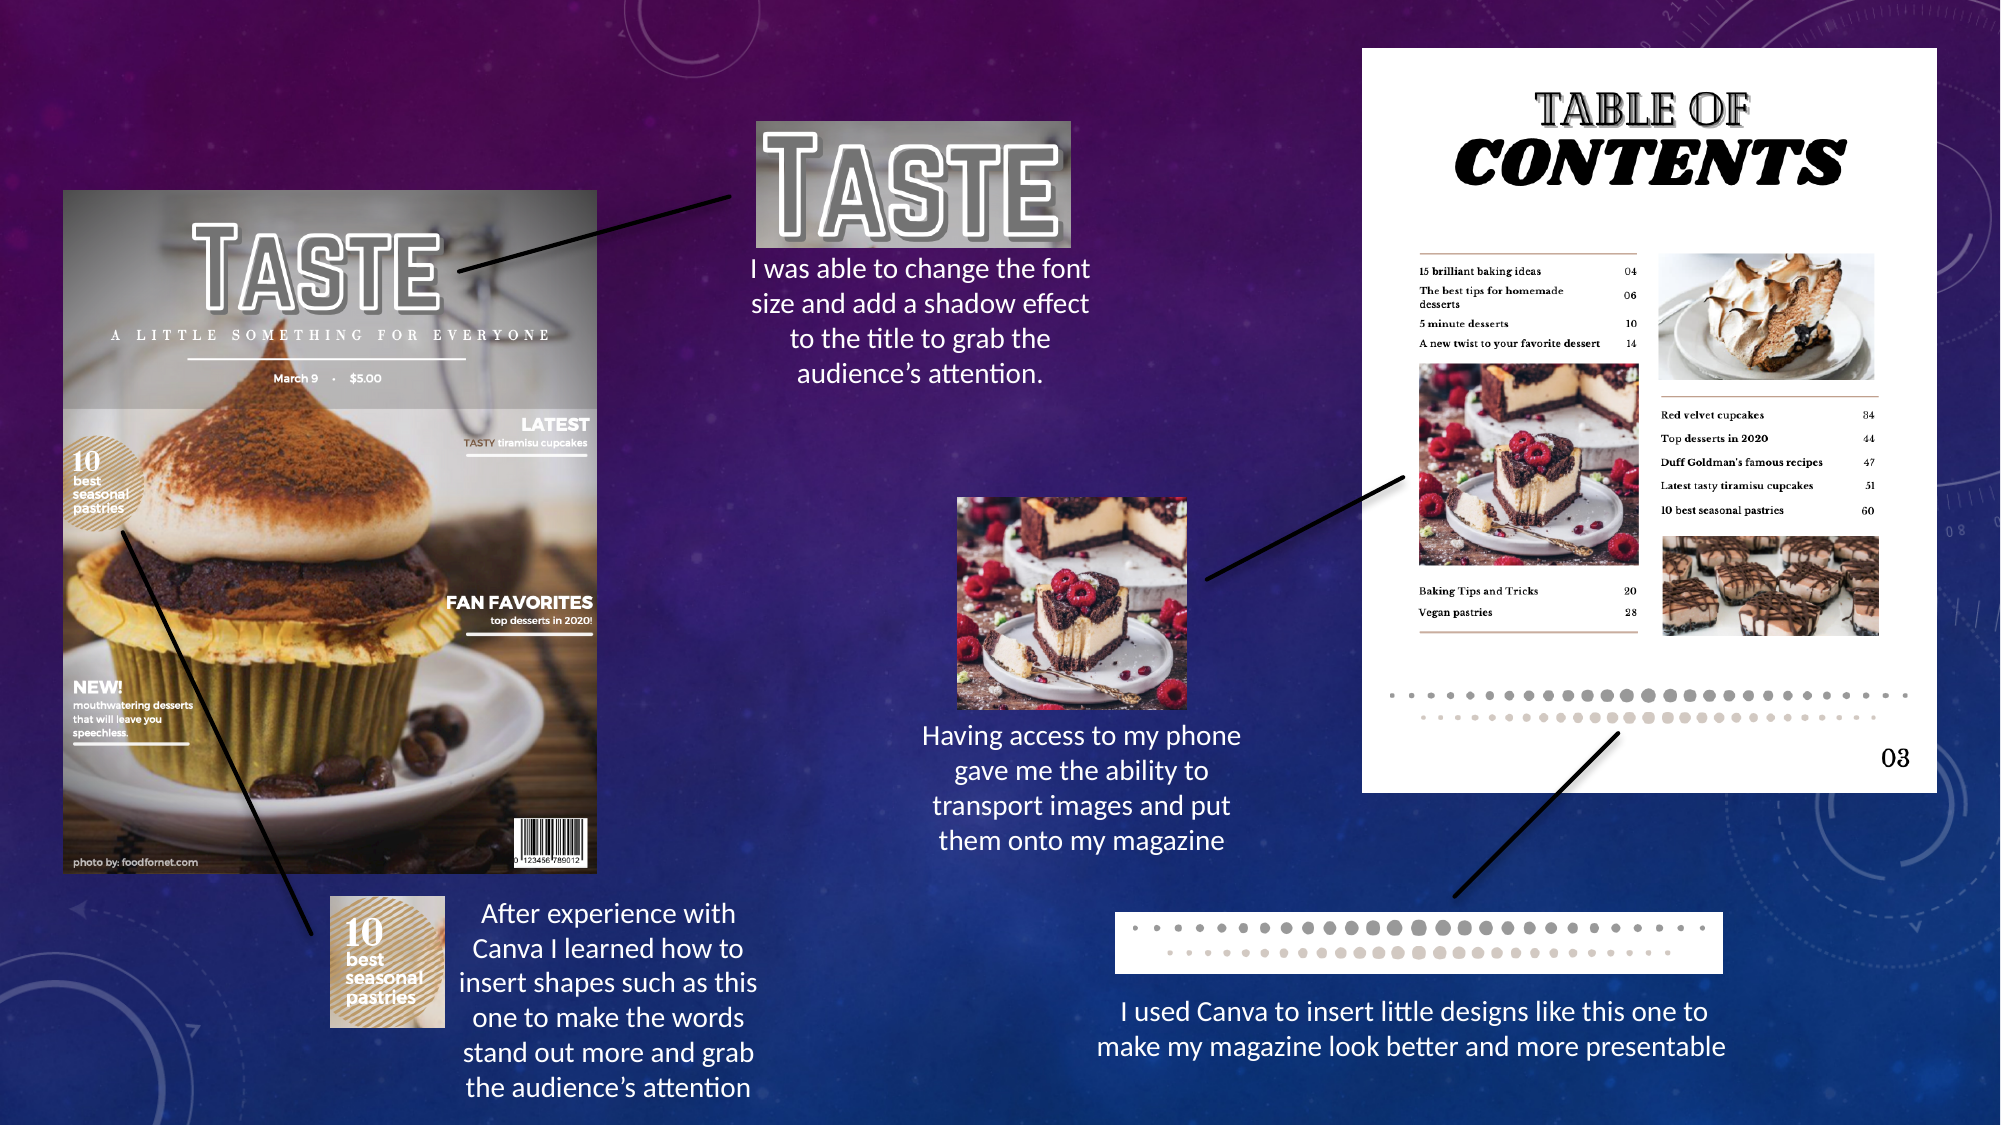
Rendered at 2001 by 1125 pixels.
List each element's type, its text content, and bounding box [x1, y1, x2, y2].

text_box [1206, 476, 1404, 580]
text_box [1454, 732, 1619, 897]
text_box I used Canva to insert little designs like this one to make my magazine look better and more presentable [1081, 984, 1748, 1070]
text_box I was able to change the font size and add a shadow effect to the title to grab the audience’s attention. [725, 242, 1116, 397]
text_box After experience with Canva I learned how to insert shapes such as this one to make the words stand out more and grab the audience’s attention [428, 886, 789, 1112]
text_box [458, 196, 730, 272]
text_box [122, 532, 312, 935]
text_box Having access to my phone gave me the ability to transport images and put them onto my magazine [895, 709, 1269, 864]
picture [0, 0, 2001, 1125]
